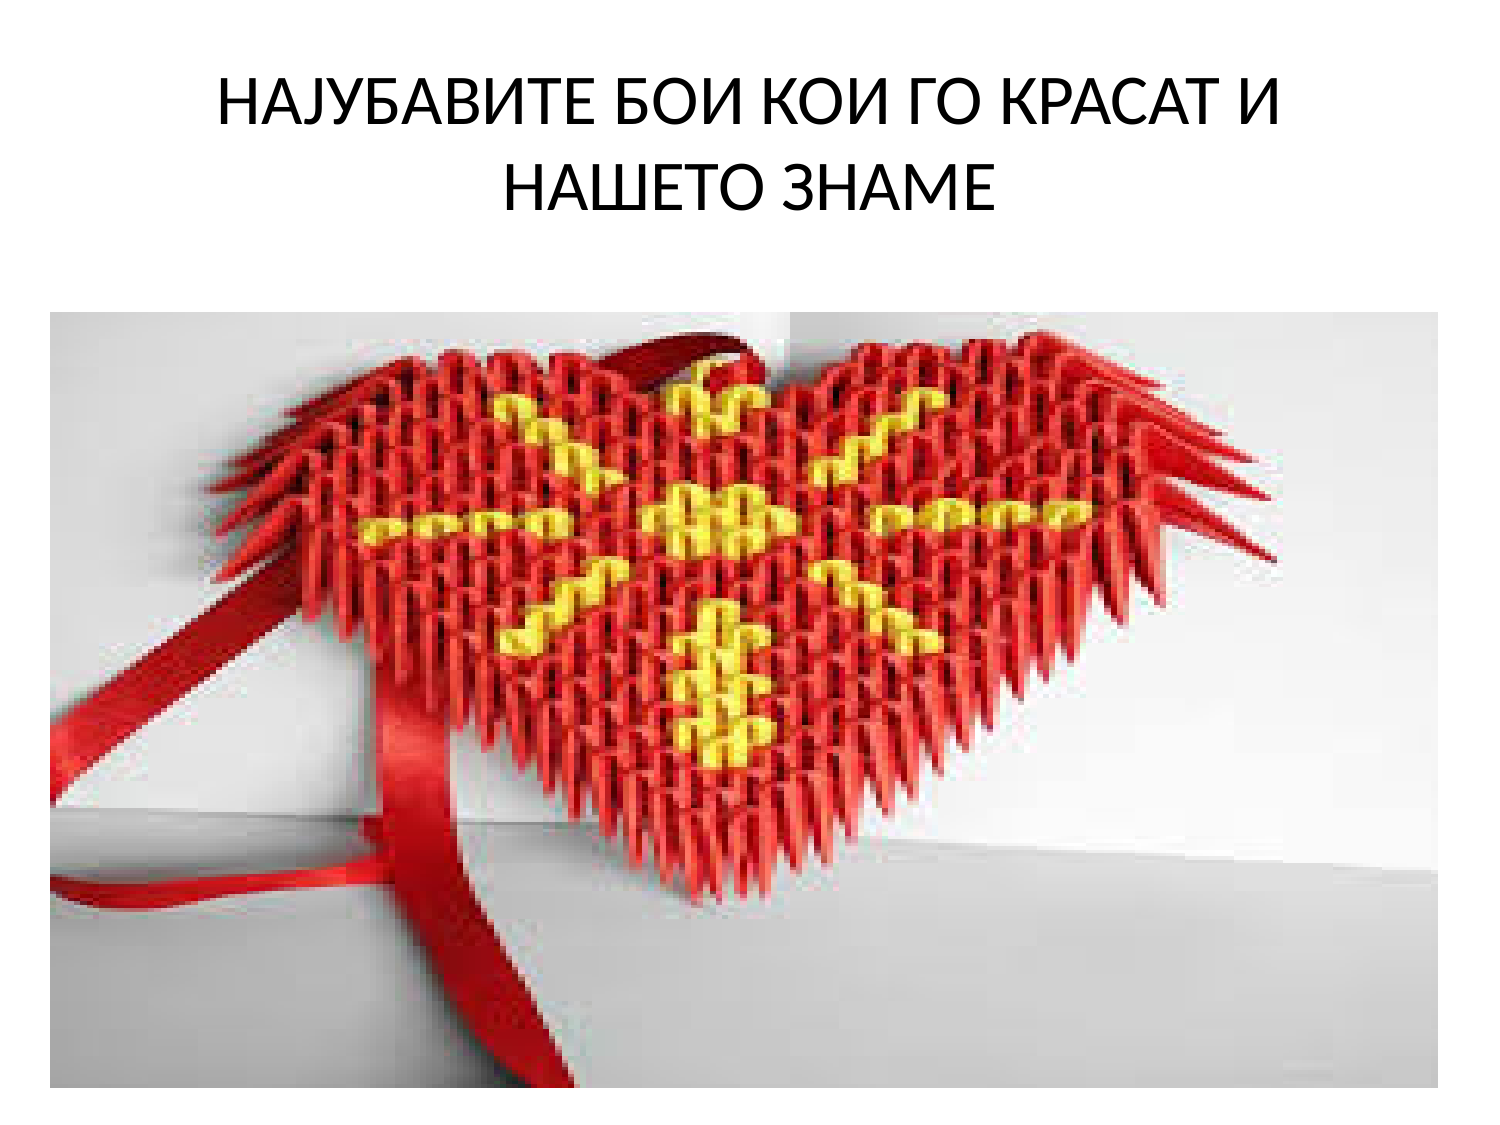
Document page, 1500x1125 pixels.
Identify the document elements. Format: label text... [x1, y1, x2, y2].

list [49, 312, 1438, 1088]
title НАЈУБАВИТЕ БОИ КОИ ГО КРАСАТ И НАШЕТО ЗНАМЕ [75, 45, 1425, 233]
